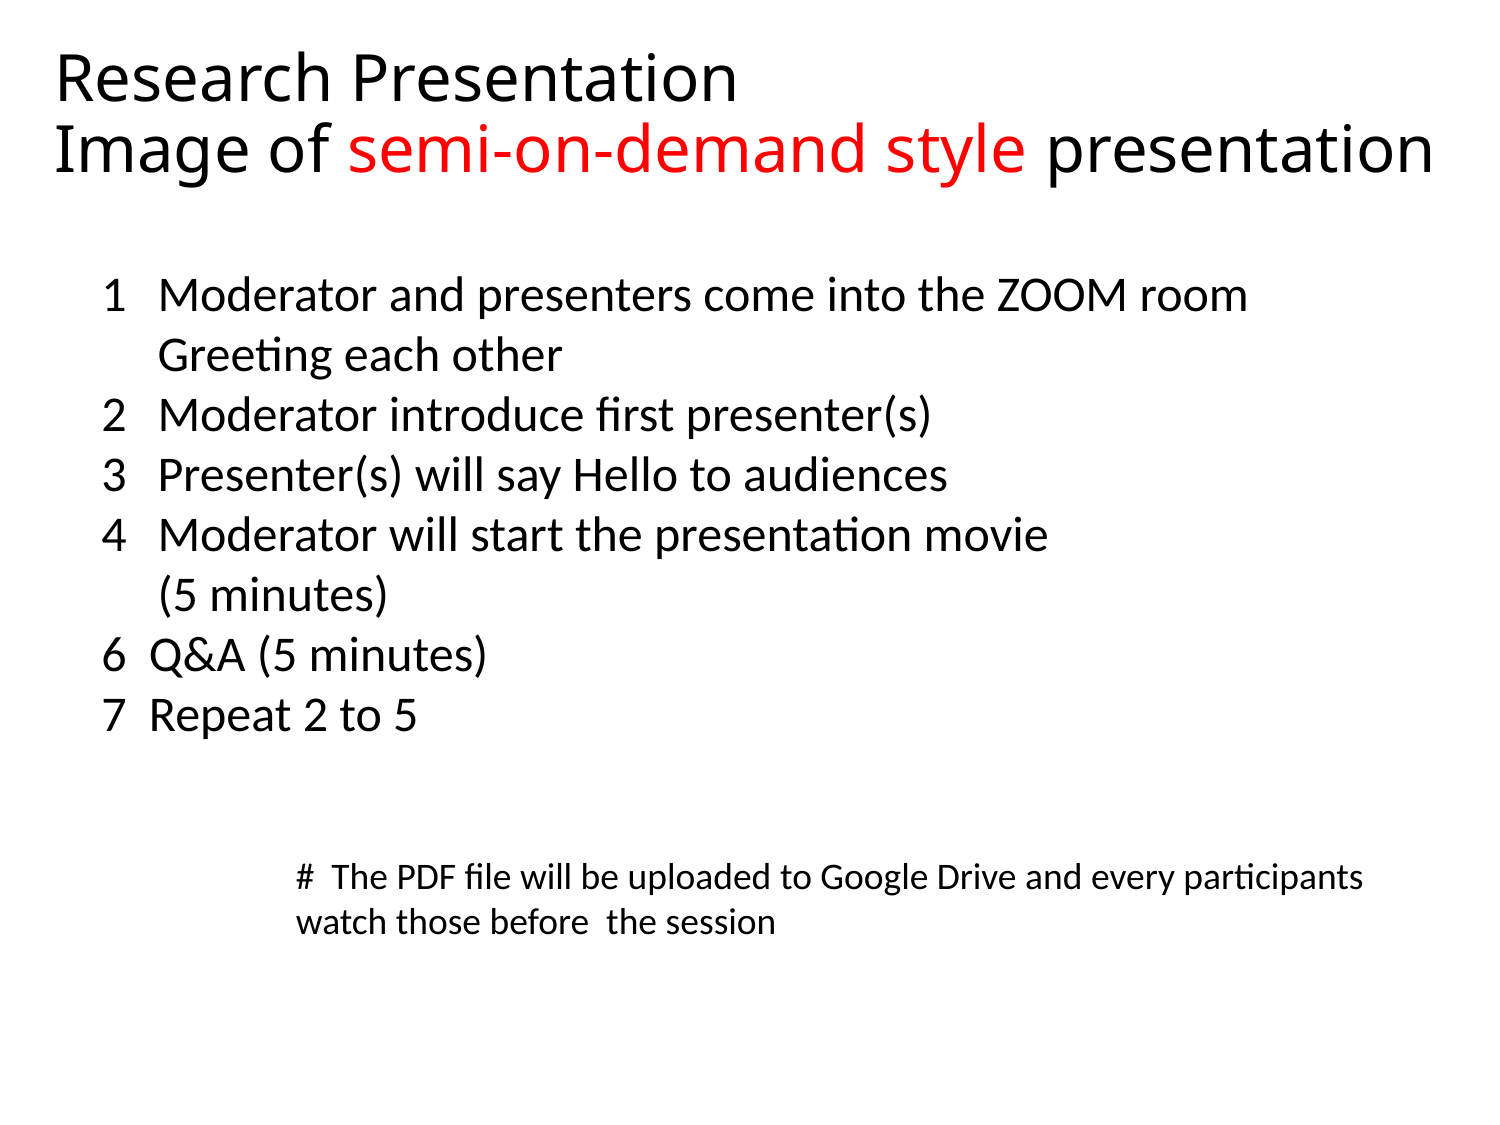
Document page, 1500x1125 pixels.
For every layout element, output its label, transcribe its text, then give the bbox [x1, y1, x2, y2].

text_box Moderator and presenters come into the ZOOM room Greeting each other Moderator introduce first presenter(s) Presenter(s) will say Hello to audiences Moderator will start the presentation movie (5 minutes) 6 Q&A (5 minutes) 7 Repeat 2 to 5 [86, 254, 1442, 810]
text_box # The PDF file will be uploaded to Google Drive and every participants watch those before the session [281, 844, 1464, 950]
title Research Presentation Image of semi-on-demand style presentation [39, 7, 1464, 225]
